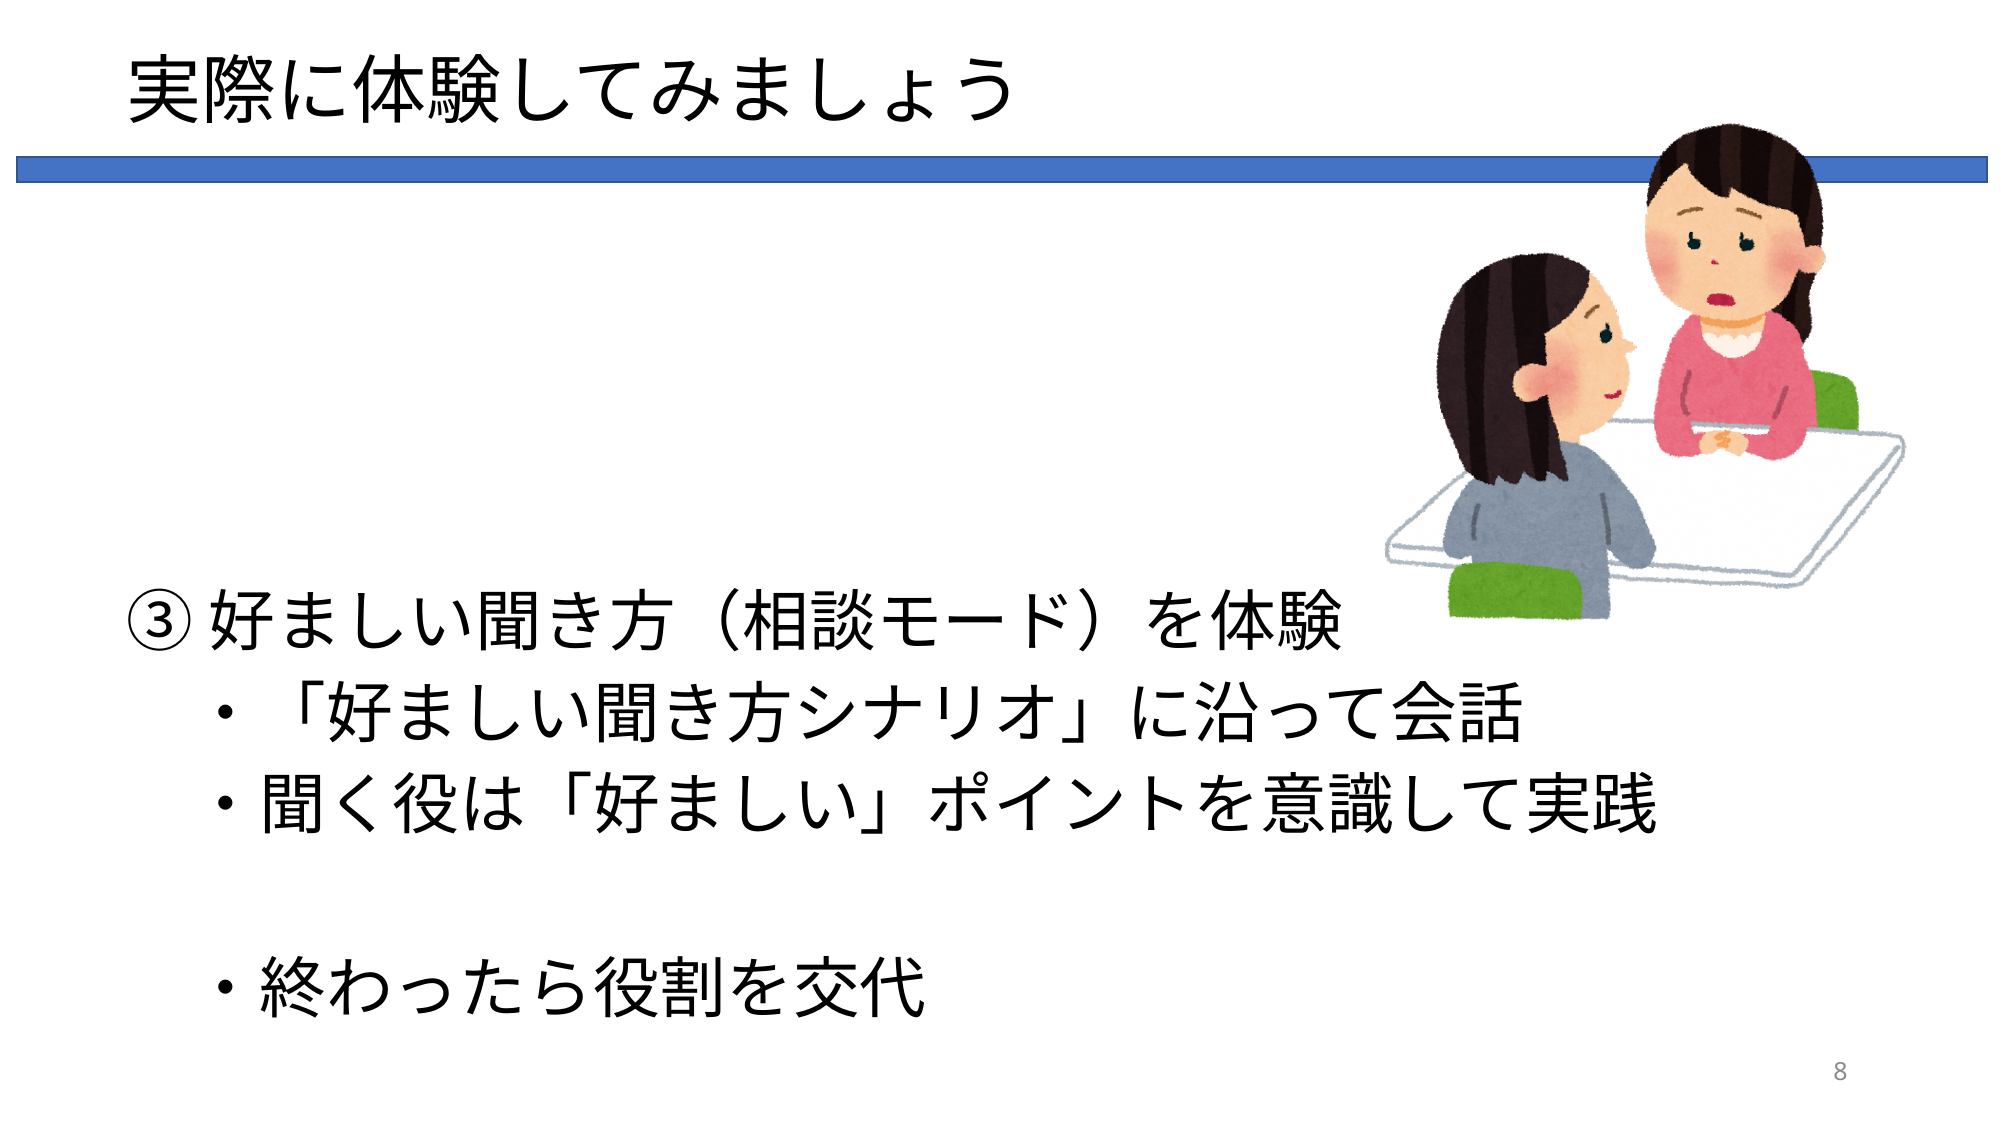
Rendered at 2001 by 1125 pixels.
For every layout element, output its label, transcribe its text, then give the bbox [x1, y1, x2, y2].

text_box ③好ましい聞き方（相談モード）を体験 ・「好ましい聞き方シナリオ」に沿って会話 ・聞く役は「好ましい」ポイントを意識して実践 ・終わったら役割を交代 [111, 559, 1778, 1033]
text_box [1916, 156, 1988, 183]
picture [1366, 113, 1916, 642]
text_box [16, 156, 1366, 183]
text_box 実際に体験してみましょう [111, 34, 1483, 140]
slide_number 8 [1412, 1042, 1863, 1103]
